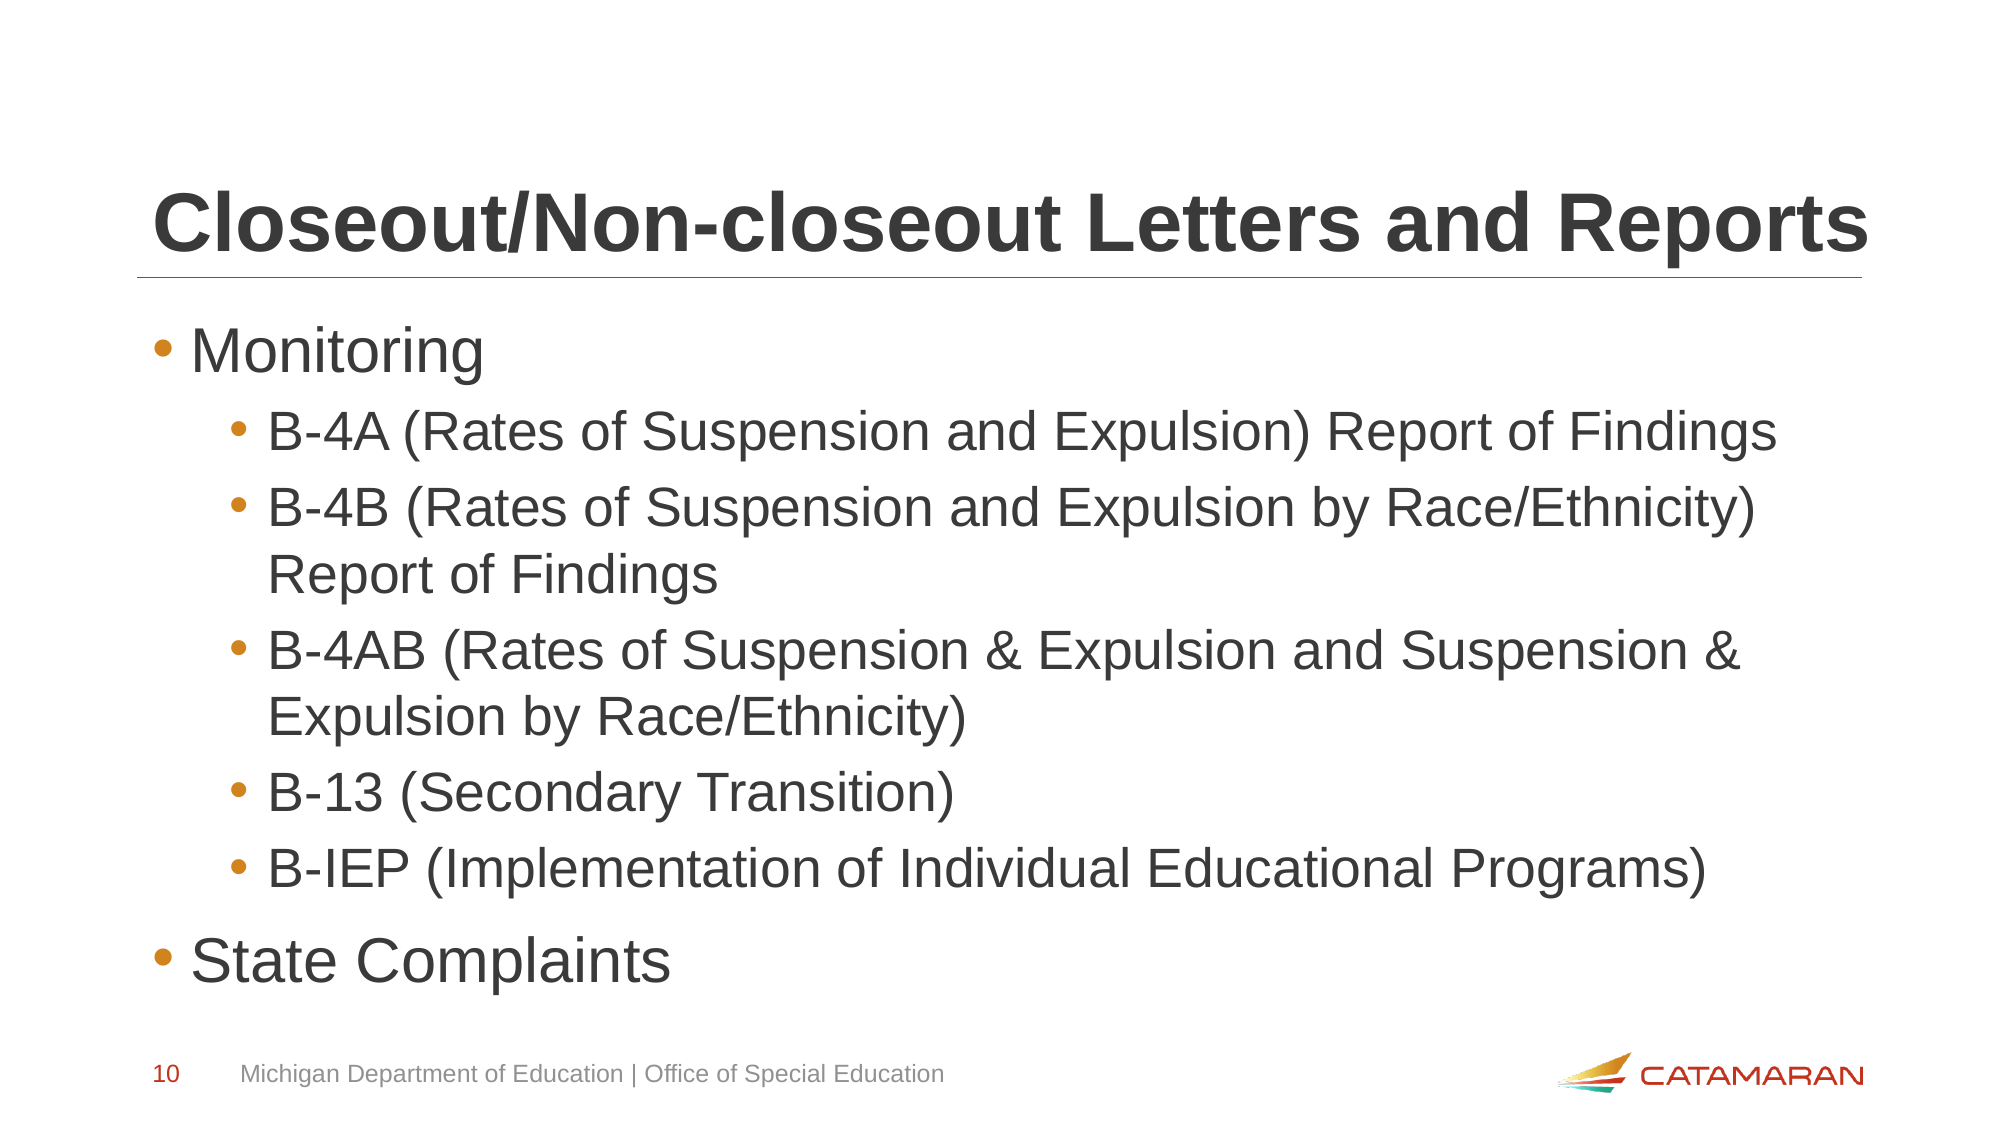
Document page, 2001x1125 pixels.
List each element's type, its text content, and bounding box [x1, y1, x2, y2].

slide_number 10 [137, 1042, 205, 1103]
picture [1557, 1052, 1863, 1093]
title Closeout/Non-closeout Letters and Reports [137, 109, 1908, 278]
footer Michigan Department of Education | Office of Special Education [225, 1042, 1484, 1103]
list Monitoring B-4A (Rates of Suspension and Expulsion) Report of Findings B-4B (Rates of Suspension and Expulsion by Race/Ethnicity) Report of Findings B-4AB (Rates of Suspension & Expulsion and Suspension & Expulsion by Race/Ethnicity) B-13 (Secondary Transition) B-IEP (Implementation of Individual Educational Programs) State Complaints [137, 302, 1863, 1016]
